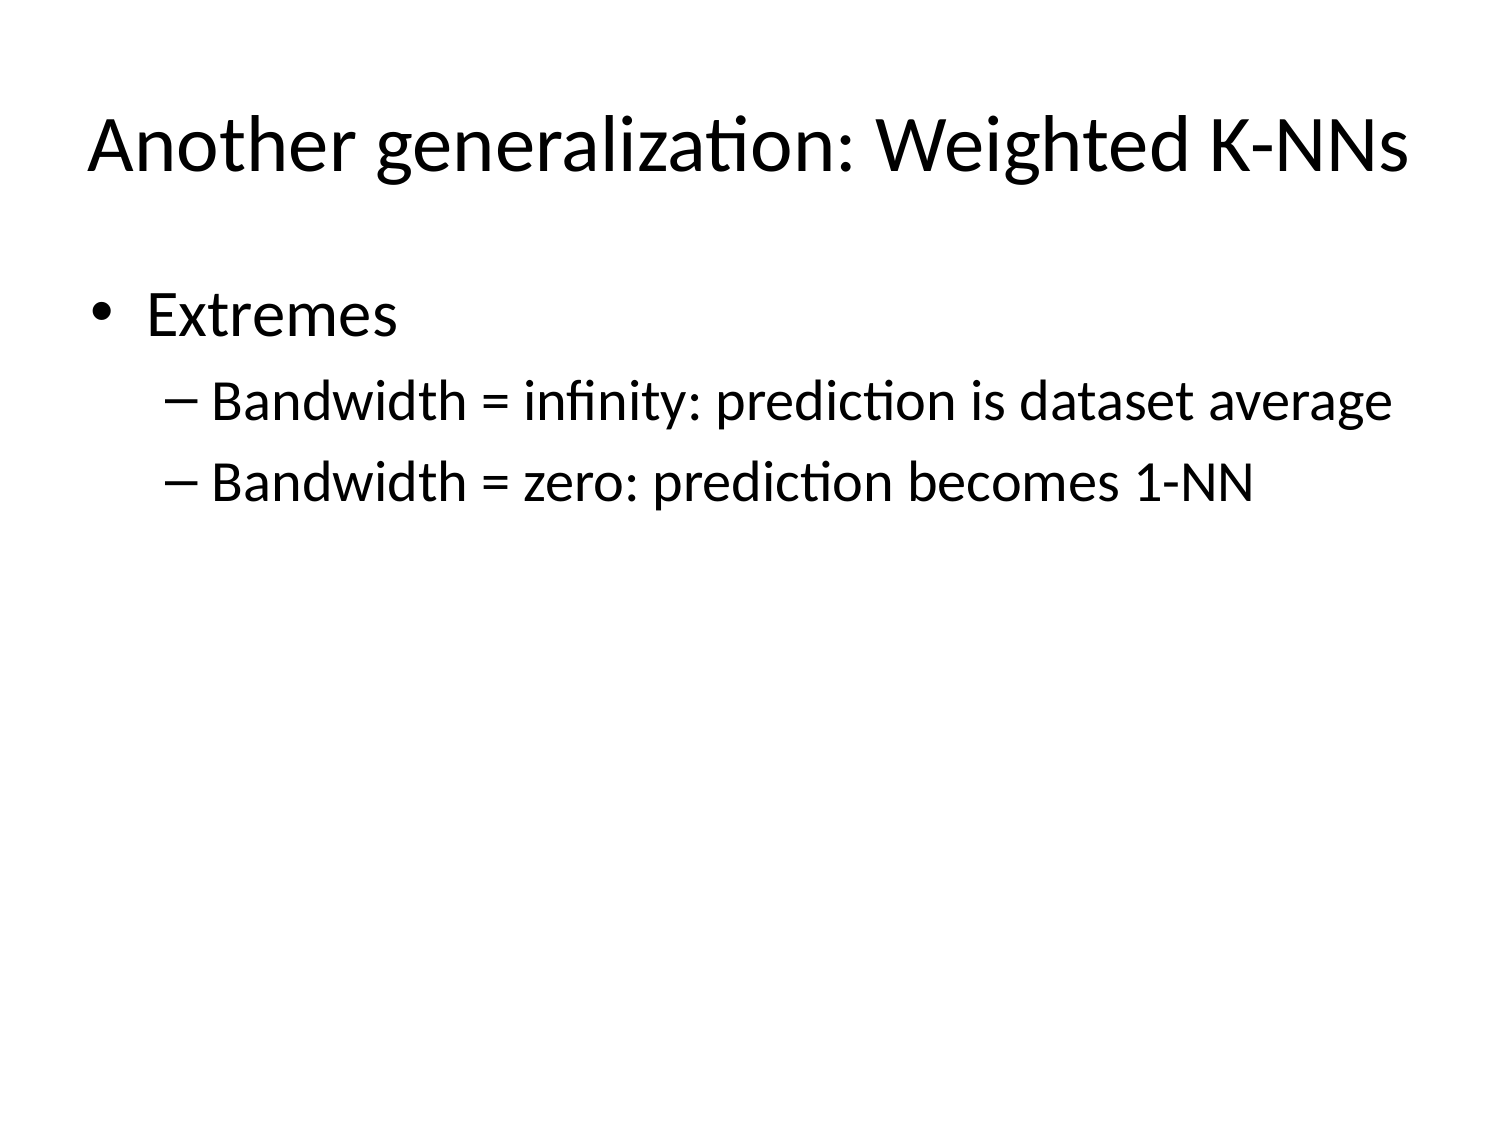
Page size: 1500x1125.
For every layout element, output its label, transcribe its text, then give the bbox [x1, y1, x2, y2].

list Extremes Bandwidth = infinity: prediction is dataset average Bandwidth = zero: prediction becomes 1-NN [75, 262, 1425, 1005]
title Another generalization: Weighted K-NNs [0, 45, 1500, 233]
